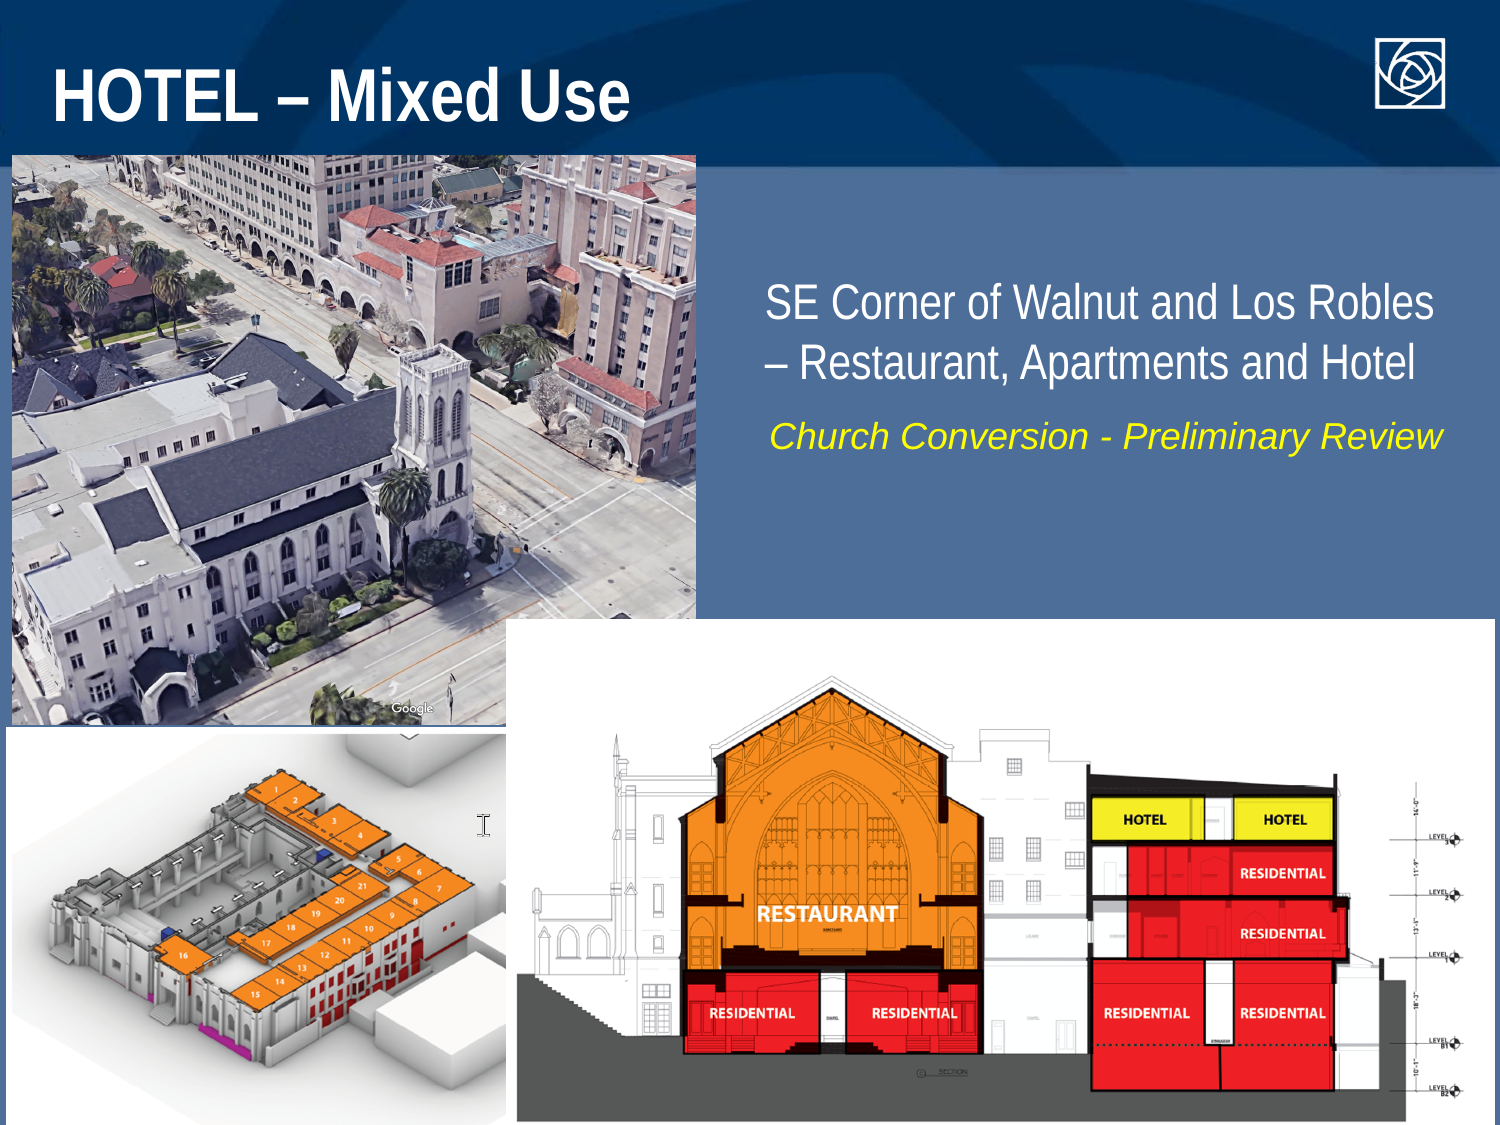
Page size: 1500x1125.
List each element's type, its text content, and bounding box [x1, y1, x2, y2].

text_box SE Corner of Walnut and Los Robles – Restaurant, Apartments and Hotel [749, 262, 1500, 398]
text_box HOTEL – Mixed Use [37, 0, 1313, 203]
picture [1313, 0, 1500, 174]
picture [0, 0, 1495, 1125]
text_box Church Conversion - Preliminary Review [754, 404, 1458, 465]
